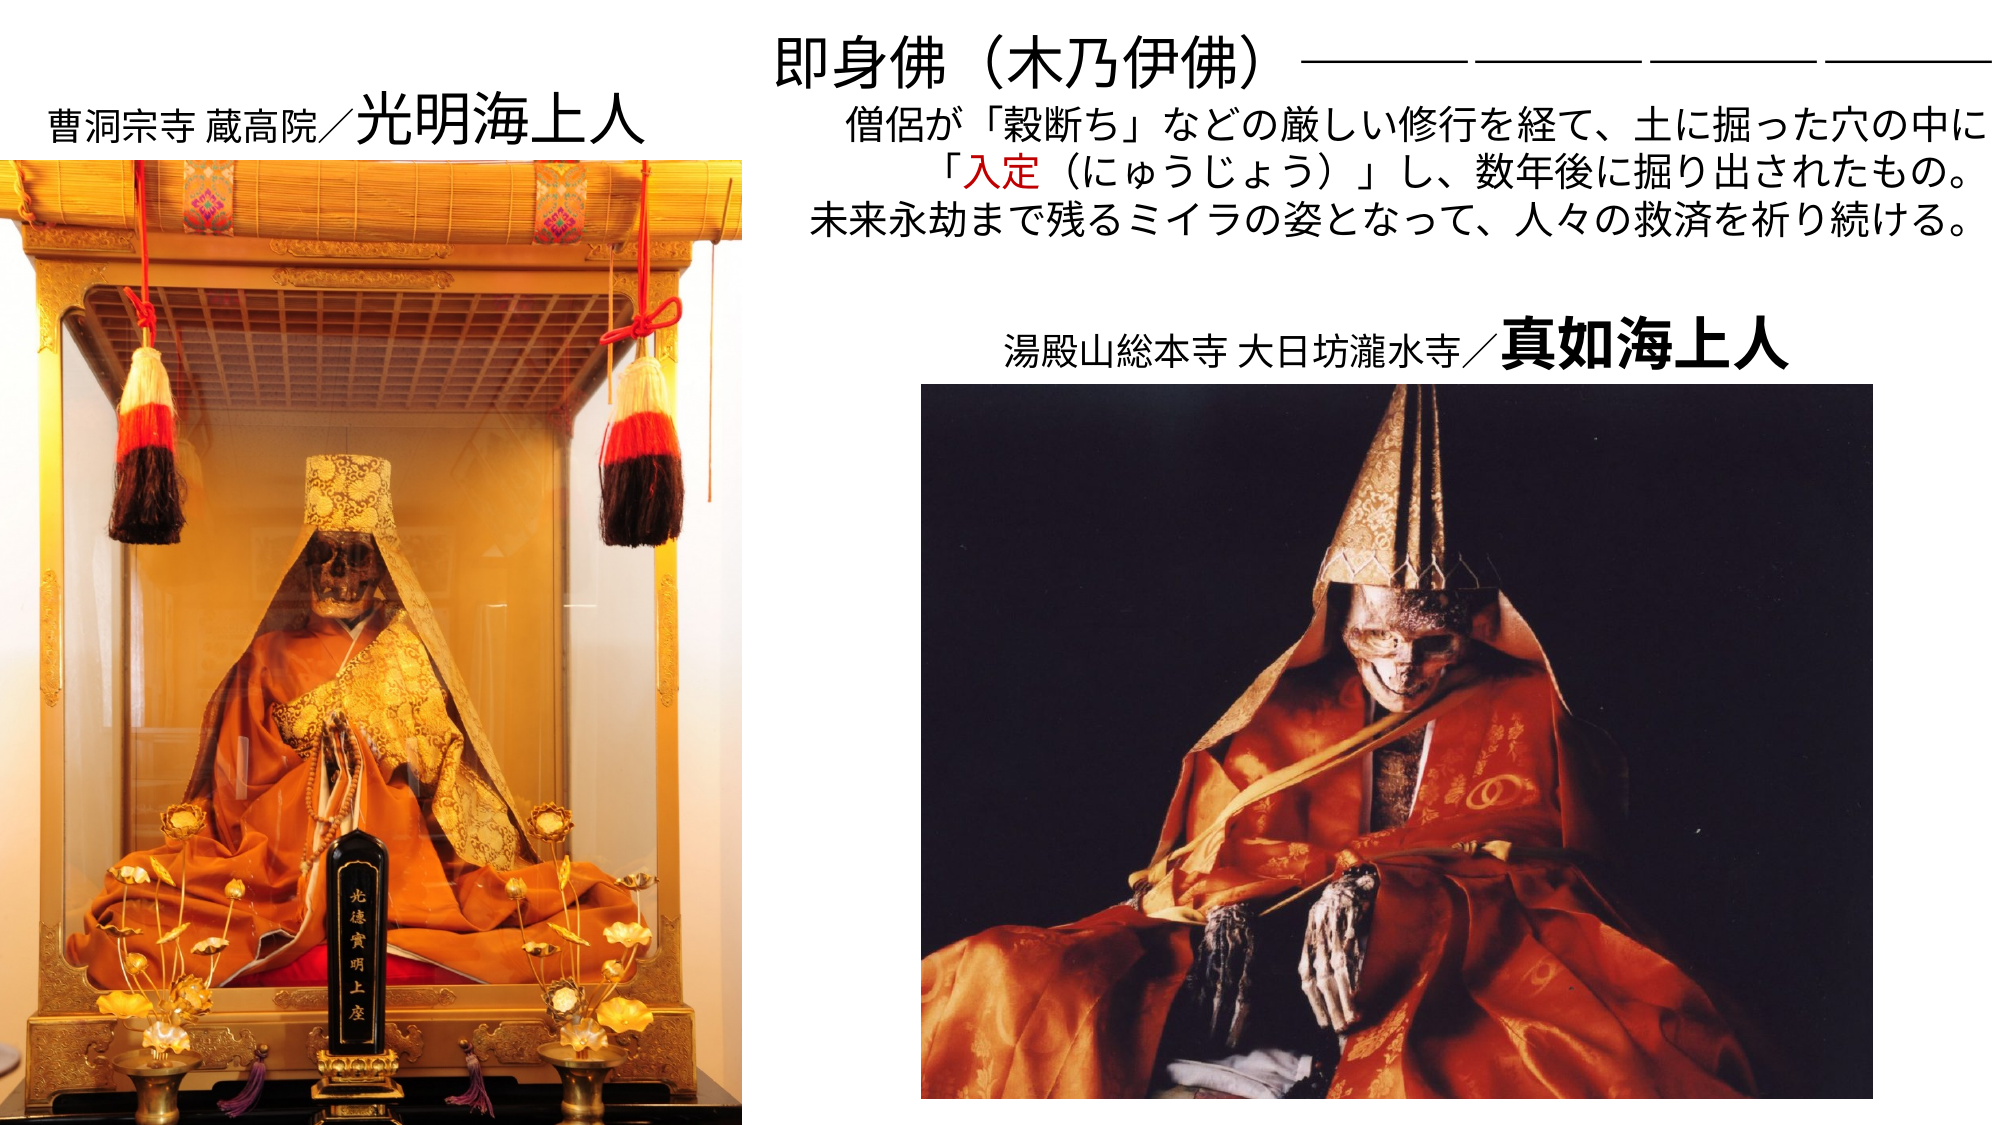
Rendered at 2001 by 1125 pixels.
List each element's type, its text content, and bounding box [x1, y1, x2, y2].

text_box 湯殿山総本寺 大日坊瀧水寺／真如海上人 [921, 299, 1873, 384]
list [921, 385, 1873, 1099]
text_box 僧侶が「穀断ち」などの厳しい修行を経て、土に掘った穴の中に「入定（にゅうじょう）」し、数年後に掘り出されたもの。 未来永劫まで残るミイラの姿となって、人々の救済を祈り続ける。 [764, 92, 2000, 250]
text_box 即身佛（木乃伊佛）———————————— [758, 18, 2000, 104]
picture [0, 160, 742, 1125]
text_box 曹洞宗寺 蔵高院／光明海上人 [32, 74, 706, 159]
